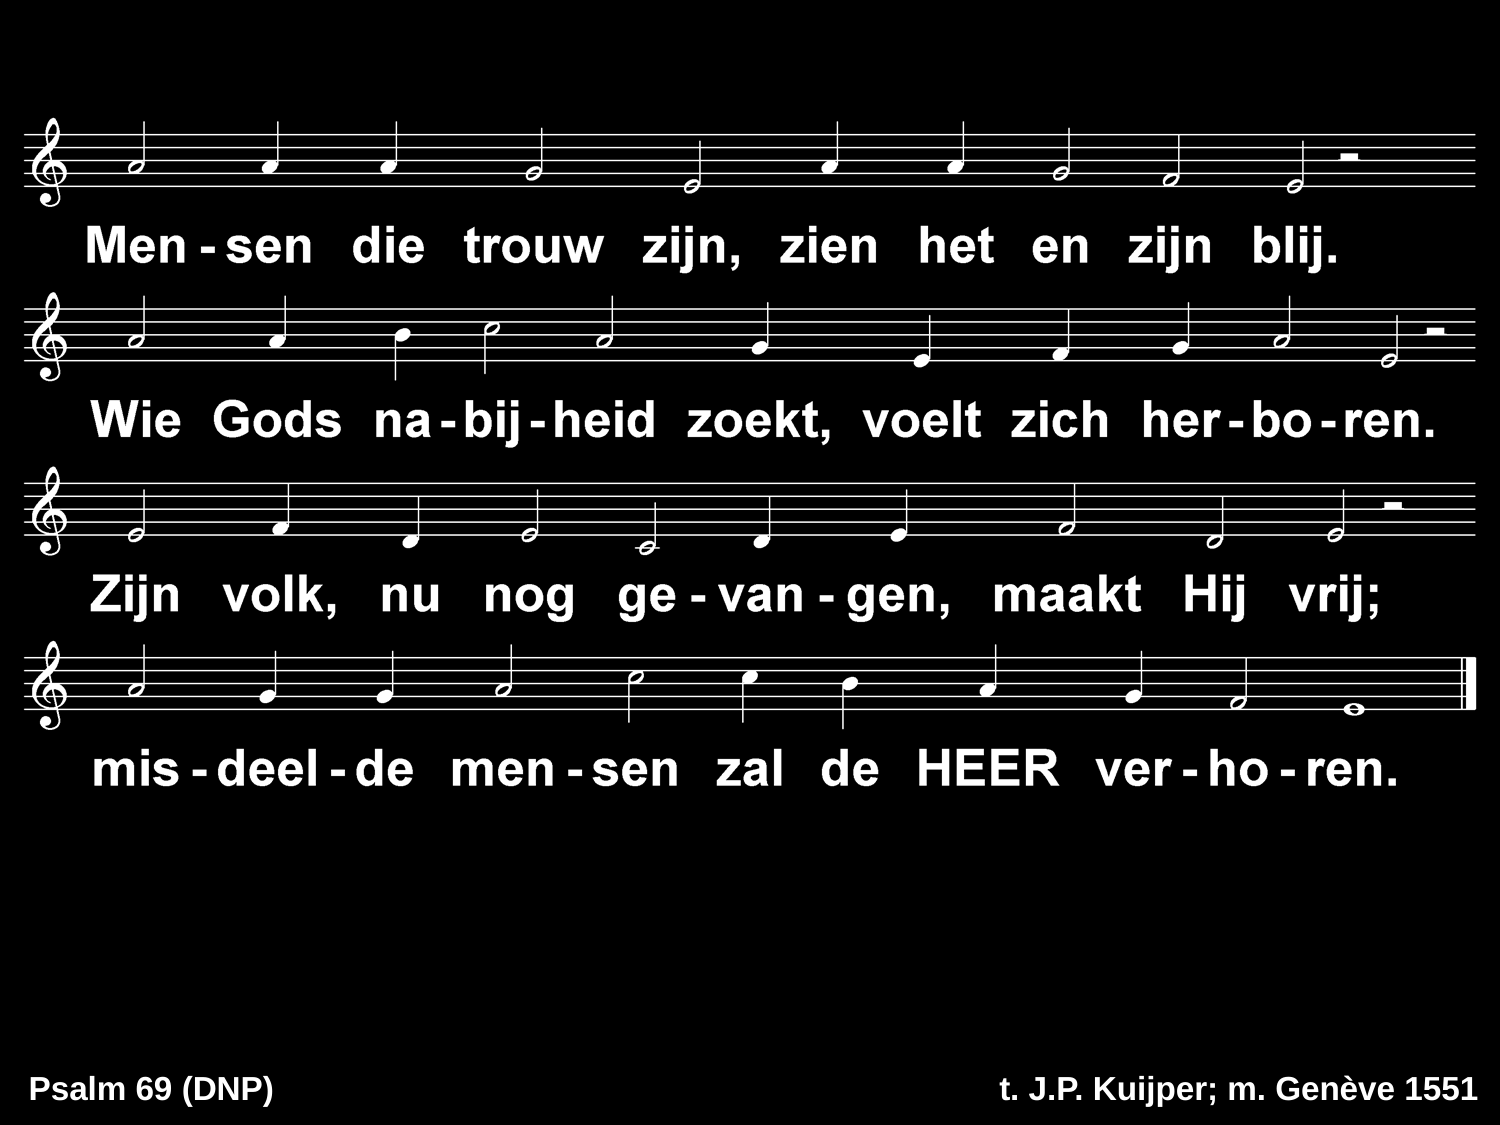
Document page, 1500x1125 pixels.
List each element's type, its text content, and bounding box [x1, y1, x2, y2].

picture [10, 103, 1490, 801]
text_box Psalm 69 (DNP) t. J.P. Kuijper; m. Genève 1551 [13, 1059, 1495, 1115]
